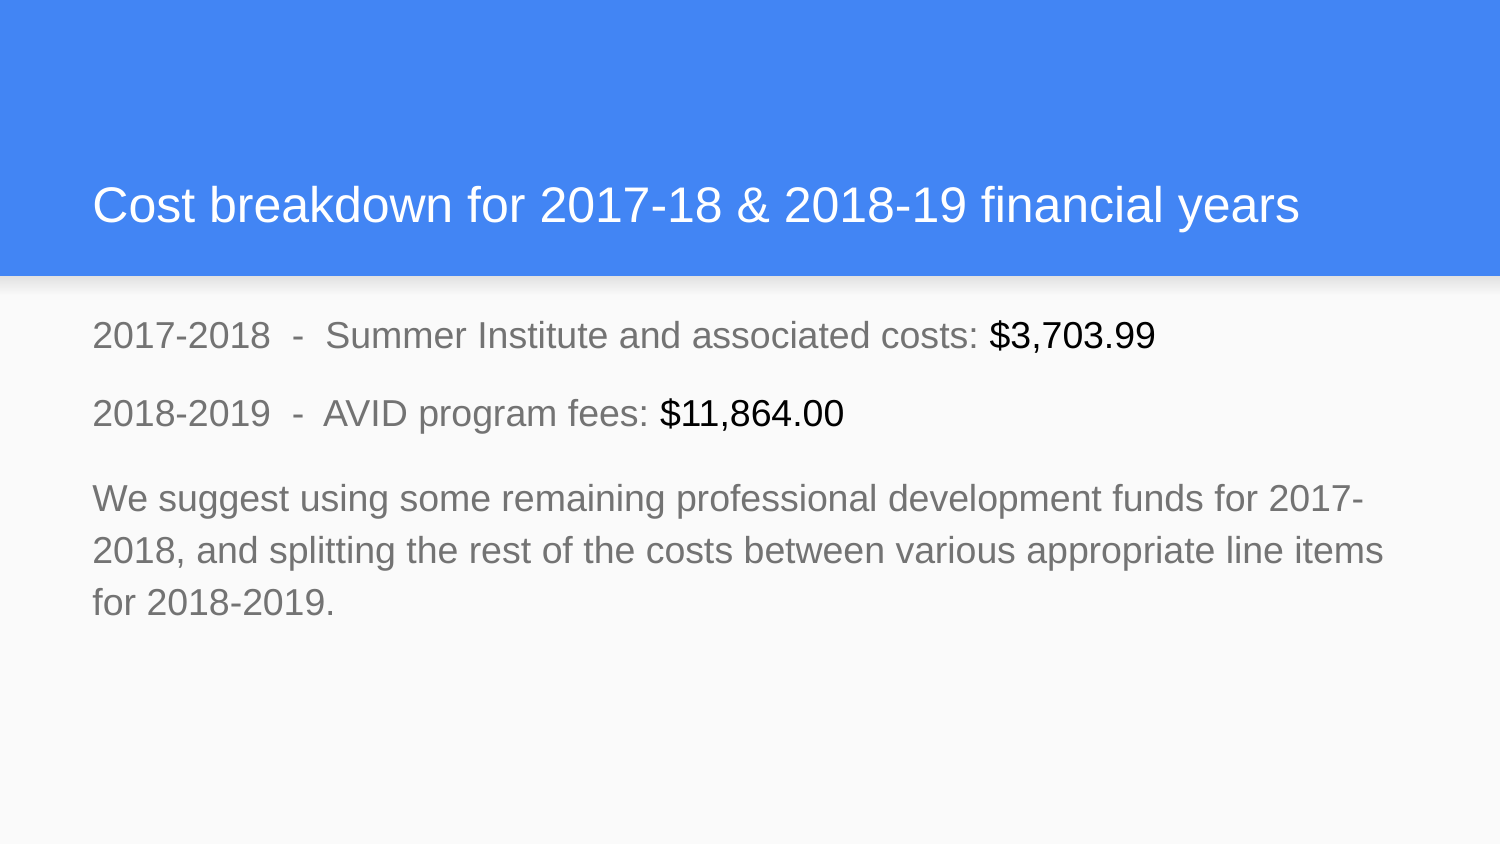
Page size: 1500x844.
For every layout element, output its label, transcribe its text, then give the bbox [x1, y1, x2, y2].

title Cost breakdown for 2017-18 & 2018-19 financial years [77, 121, 1427, 248]
list 2017-2018 - Summer Institute and associated costs: $3,703.99 2018-2019 - AVID program fees: $11,864.00 We suggest using some remaining professional development funds for 2017-2018, and splitting the rest of the costs between various appropriate line items for 2018-2019. [77, 295, 1427, 741]
